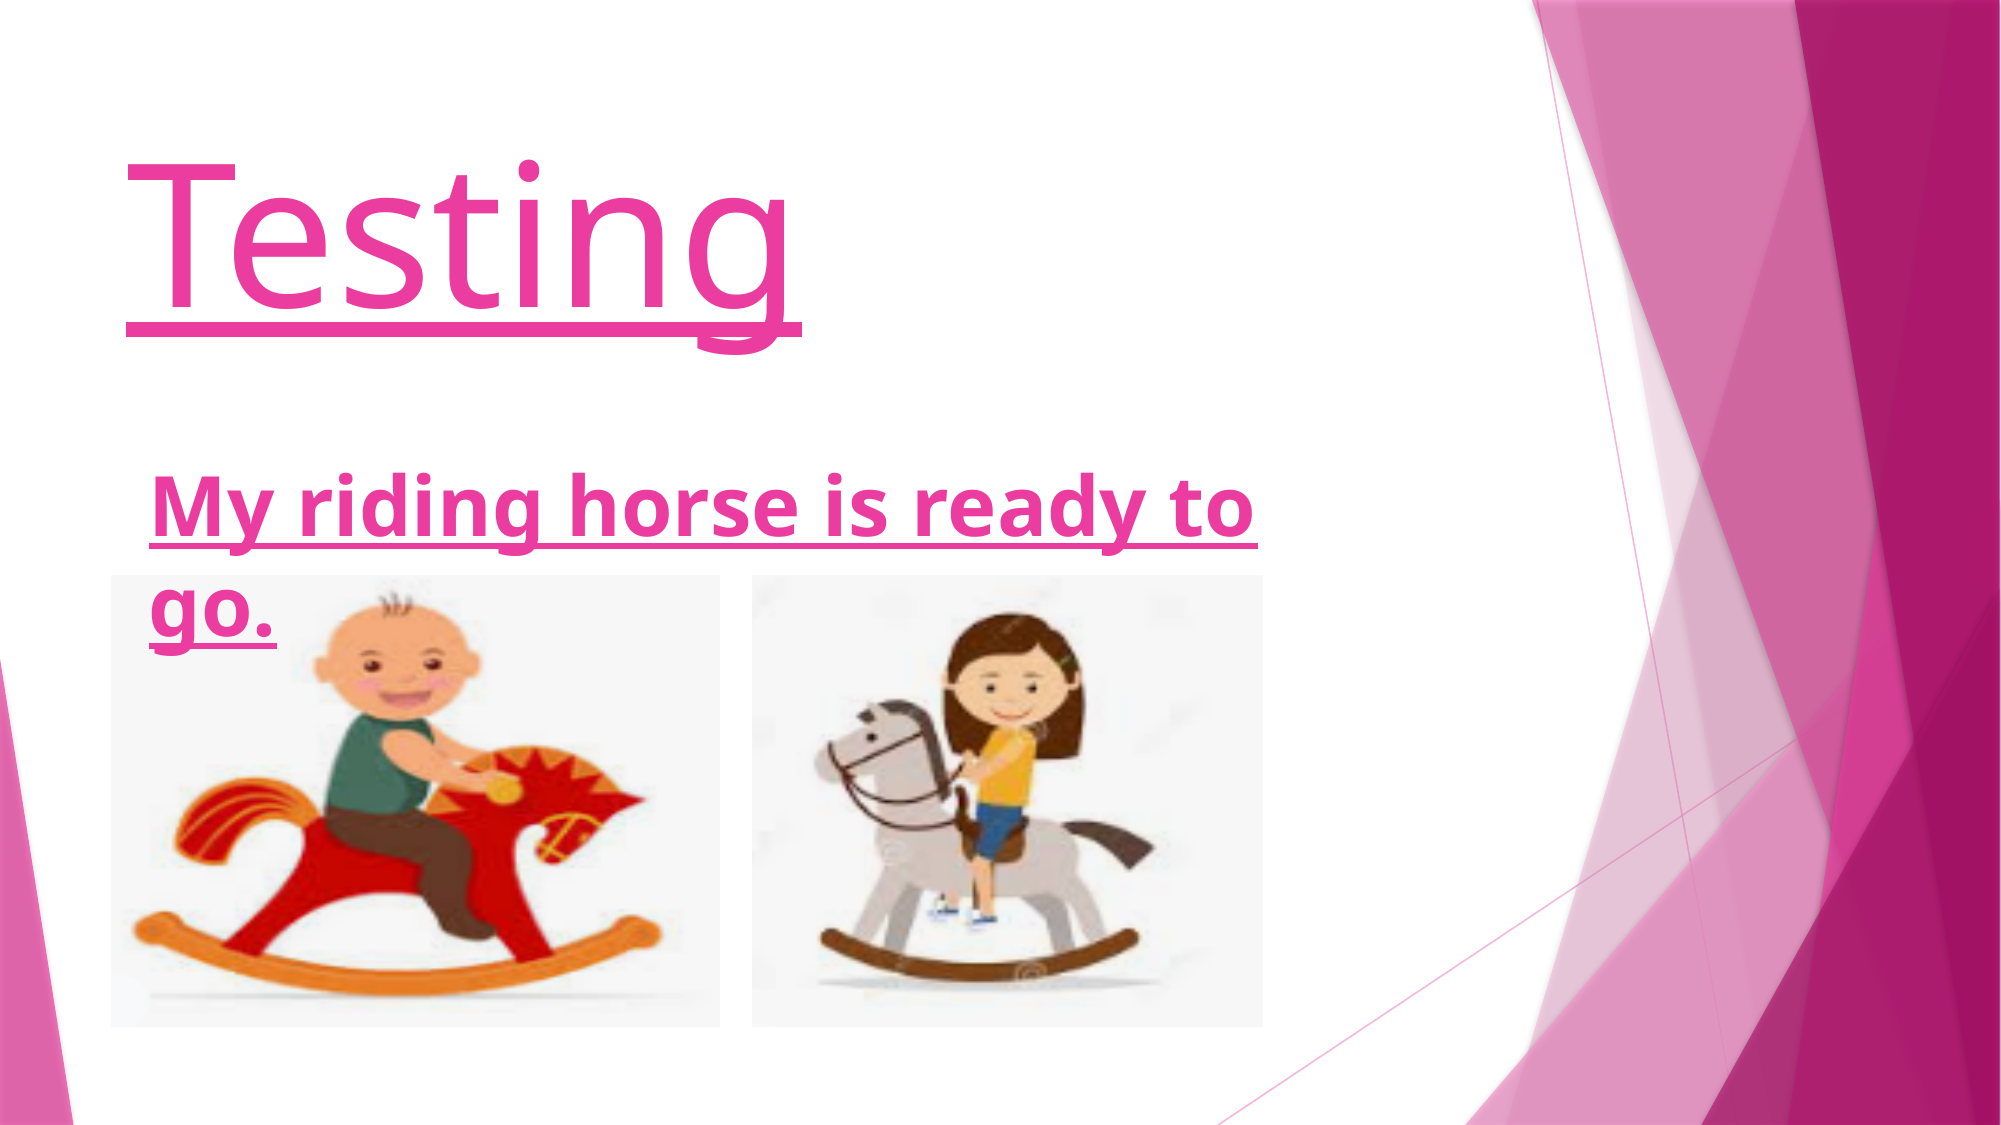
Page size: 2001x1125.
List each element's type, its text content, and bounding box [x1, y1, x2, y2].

text_box My riding horse is ready to go. [133, 446, 1371, 661]
title Testing [111, 99, 1522, 317]
picture [751, 574, 1263, 1027]
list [110, 574, 721, 1027]
